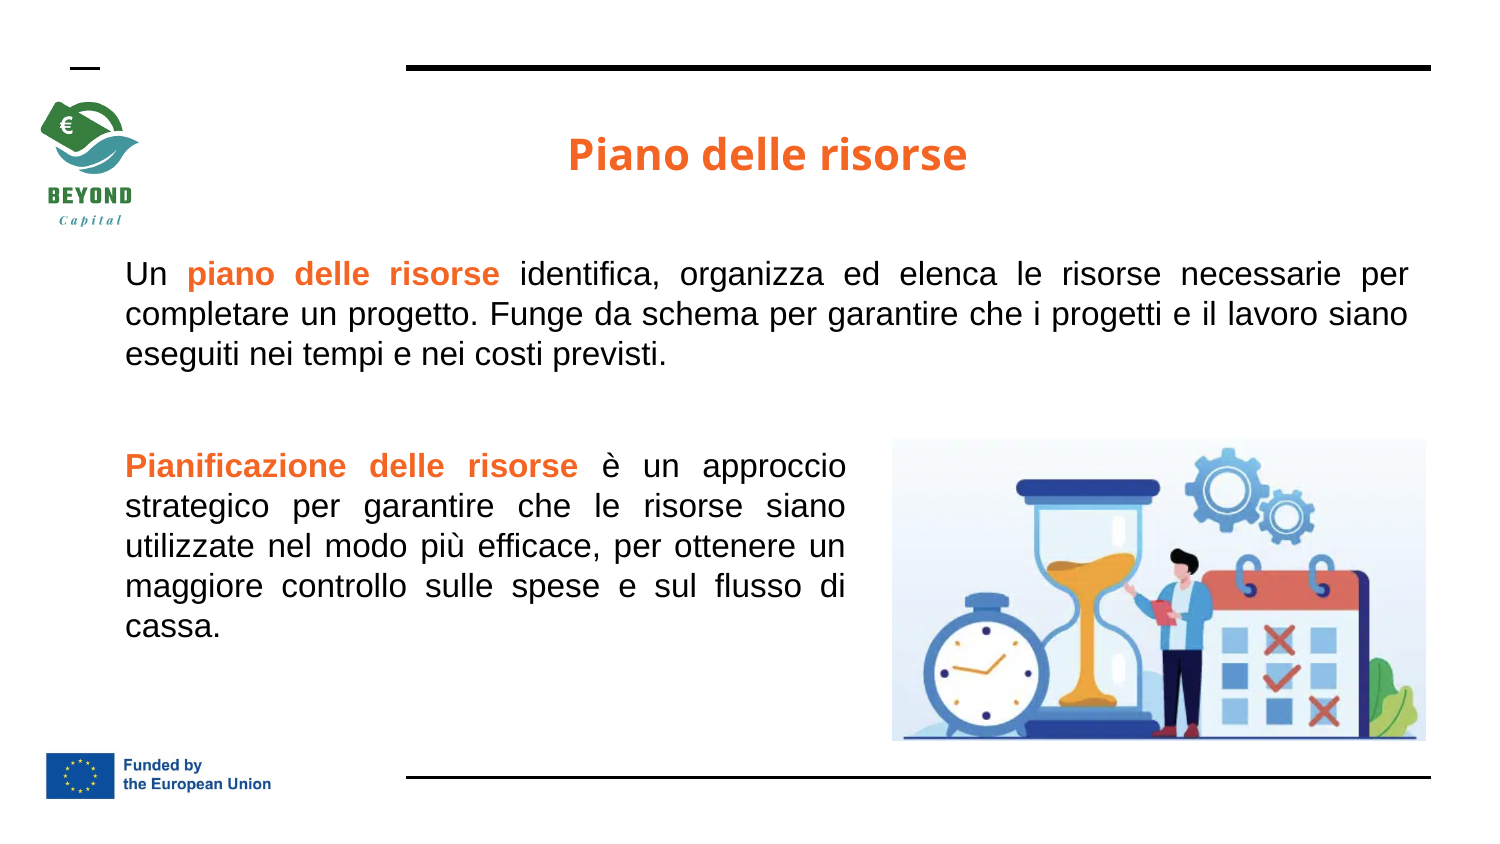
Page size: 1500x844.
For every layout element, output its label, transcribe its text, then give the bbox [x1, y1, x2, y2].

list Un piano delle risorse identifica, organizza ed elenca le risorse necessarie per completare un progetto. Funge da schema per garantire che i progetti e il lavoro siano eseguiti nei tempi e nei costi previsti. [110, 237, 1426, 730]
picture [43, 750, 288, 802]
picture [892, 438, 1426, 742]
picture [0, 73, 181, 244]
title Piano delle risorse [534, 111, 1002, 216]
title Pianificazione delle risorse è un approccio strategico per garantire che le risorse siano utilizzate nel modo più efficace, per ottenere un maggiore controllo sulle spese e sul flusso di cassa. [110, 429, 863, 534]
